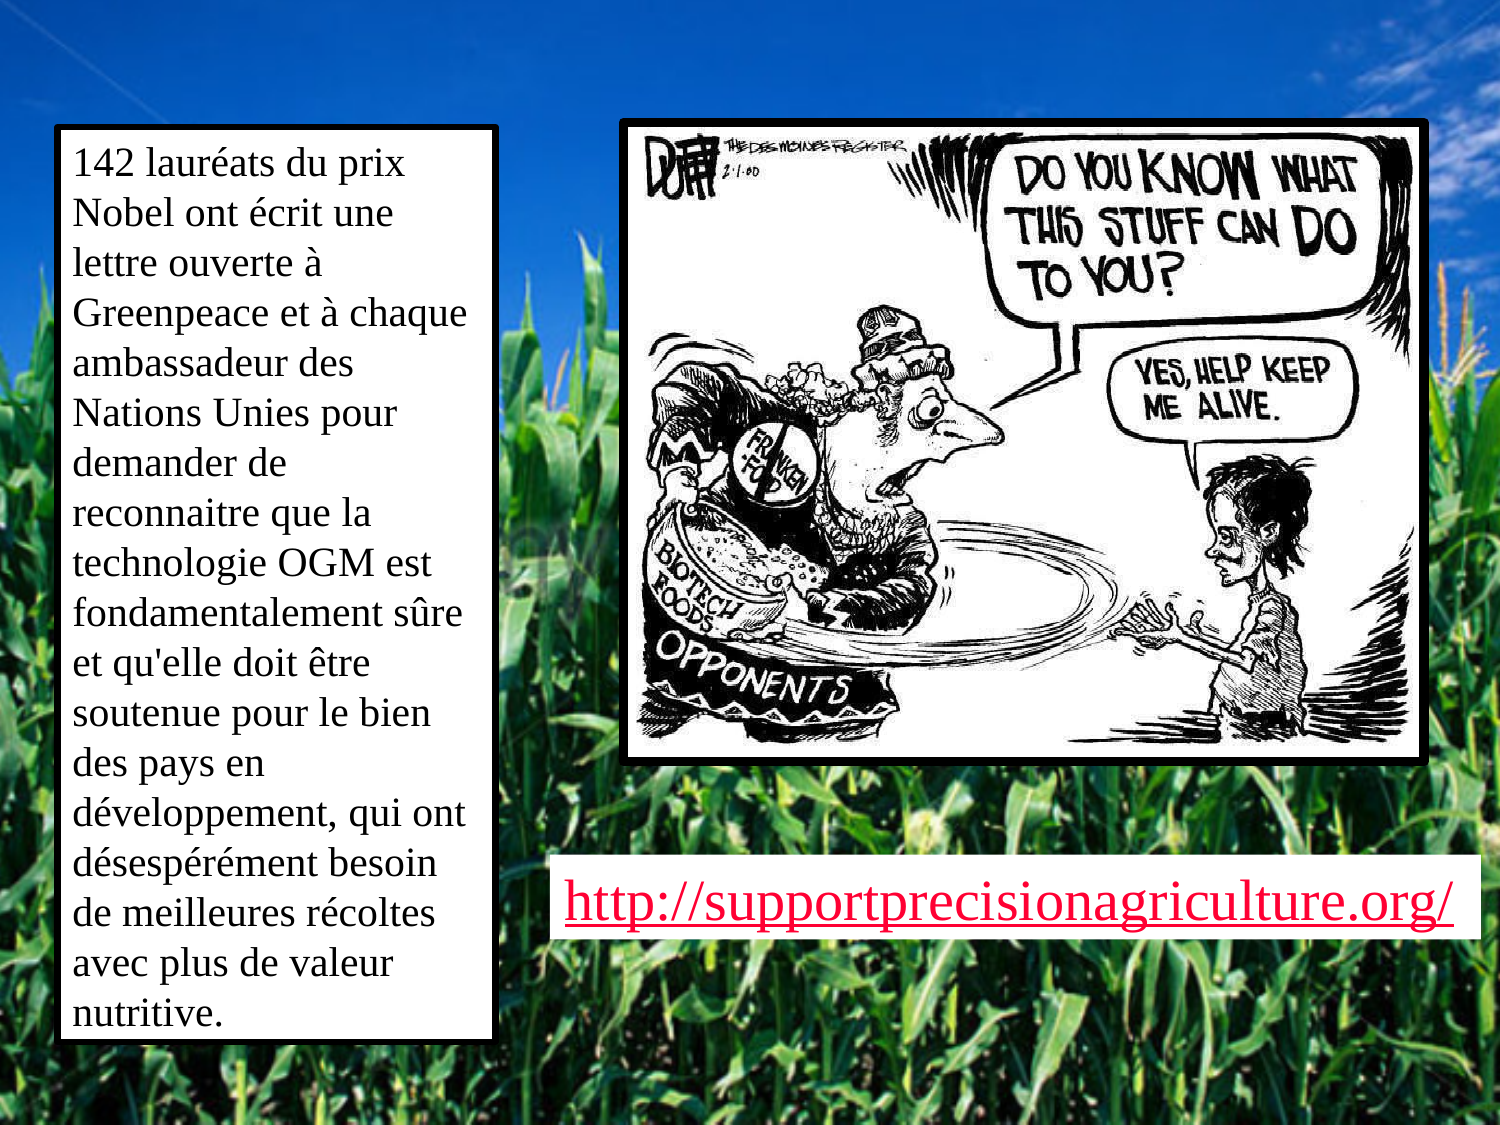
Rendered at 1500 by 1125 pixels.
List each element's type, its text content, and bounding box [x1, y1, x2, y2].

text_box http://supportprecisionagriculture.org/ [549, 854, 1481, 940]
picture [0, 0, 1500, 1125]
text_box 142 lauréats du prix Nobel ont écrit une lettre ouverte à Greenpeace et à chaque ambassadeur des Nations Unies pour demander de reconnaitre que la technologie OGM est fondamentalement sûre et qu'elle doit être soutenue pour le bien des pays en développement, qui ont désespérément besoin de meilleures récoltes avec plus de valeur nutritive. [57, 127, 496, 1043]
